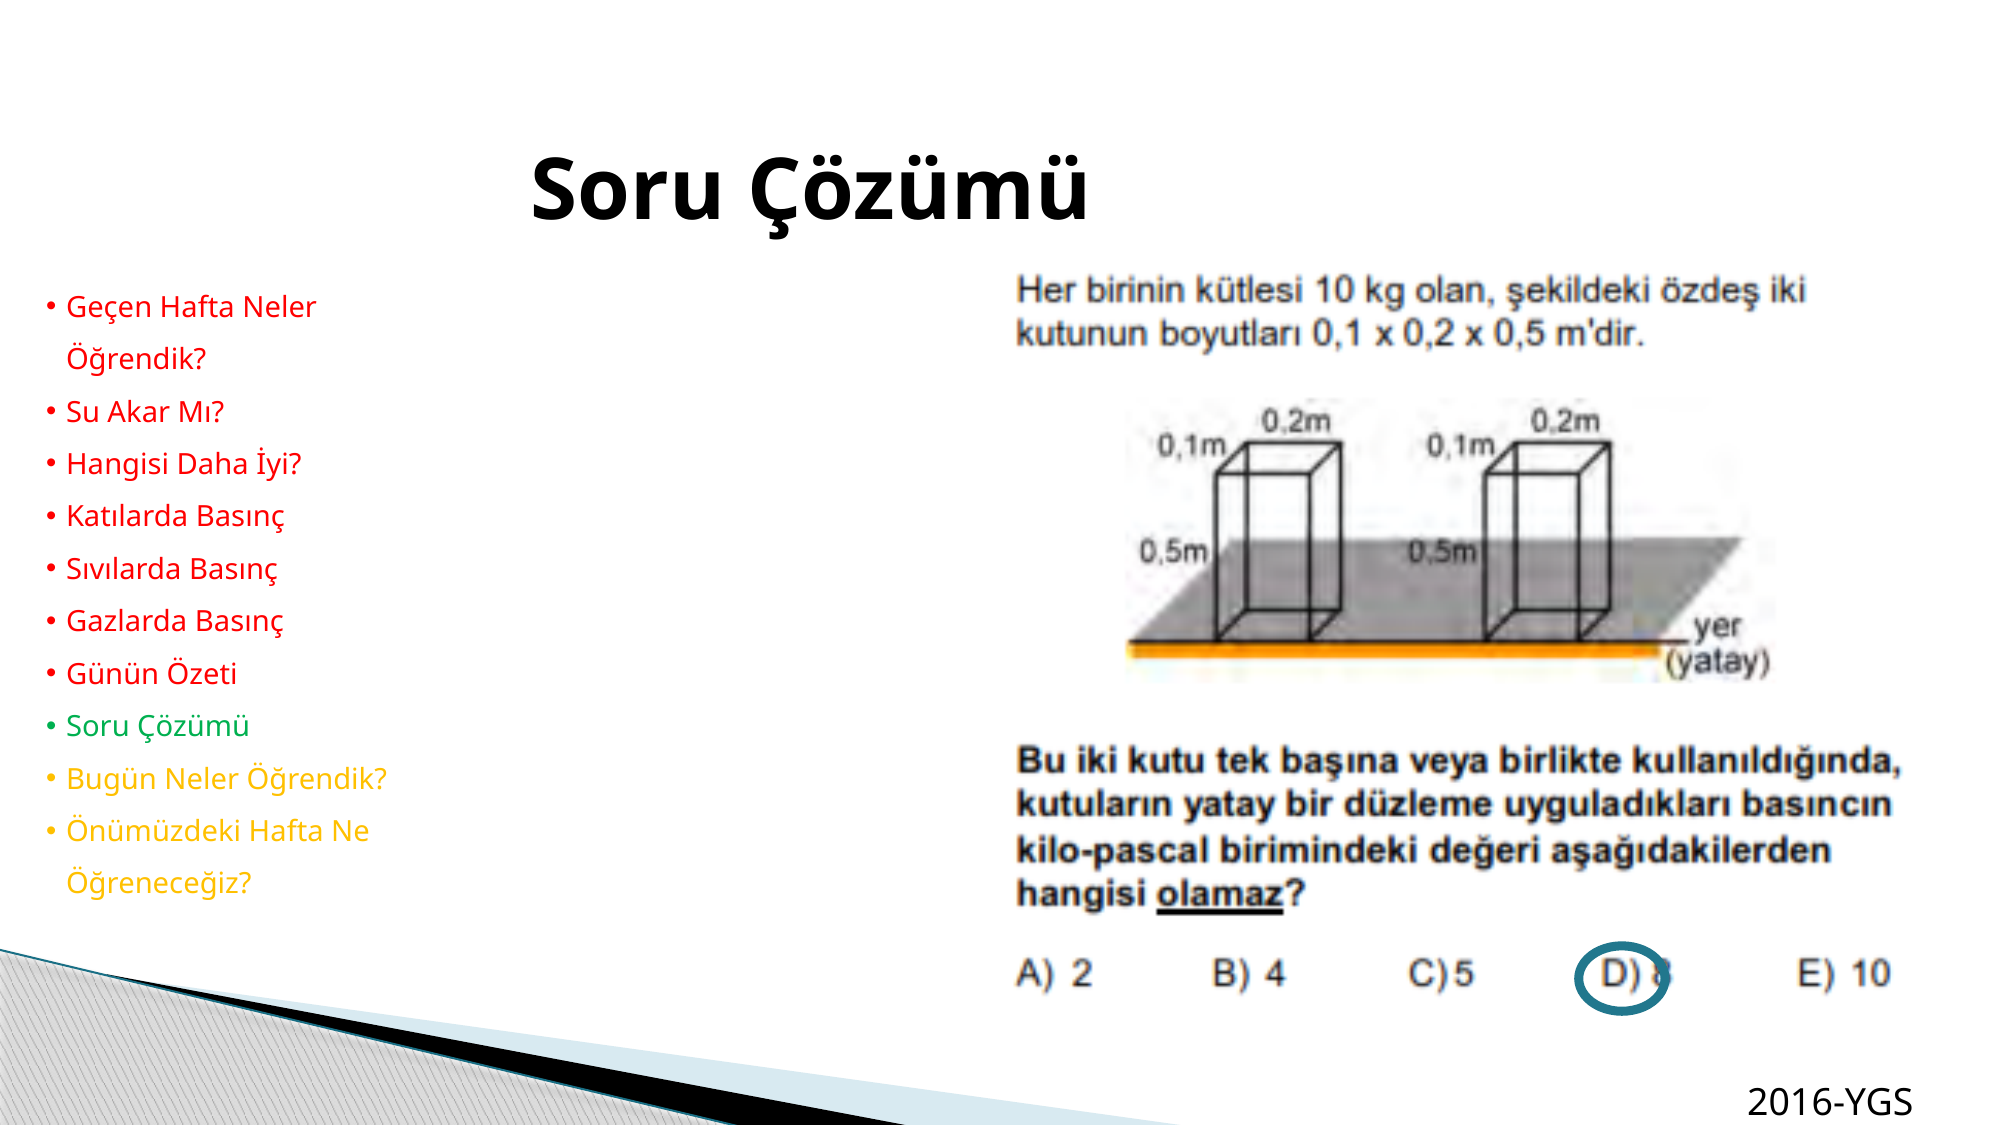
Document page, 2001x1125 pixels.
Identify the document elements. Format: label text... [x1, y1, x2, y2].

picture [1005, 262, 1925, 1012]
title Soru Çözümü [515, 91, 1803, 279]
text_box 2016-YGS [1732, 1070, 1929, 1125]
text_box Geçen Hafta Neler Öğrendik? Su Akar Mı? Hangisi Daha İyi? Katılarda Basınç Sıvılarda Basınç Gazlarda Basınç Günün Özeti Soru Çözümü Bugün Neler Öğrendik? Önümüzdeki Hafta Ne Öğreneceğiz? [31, 263, 410, 908]
